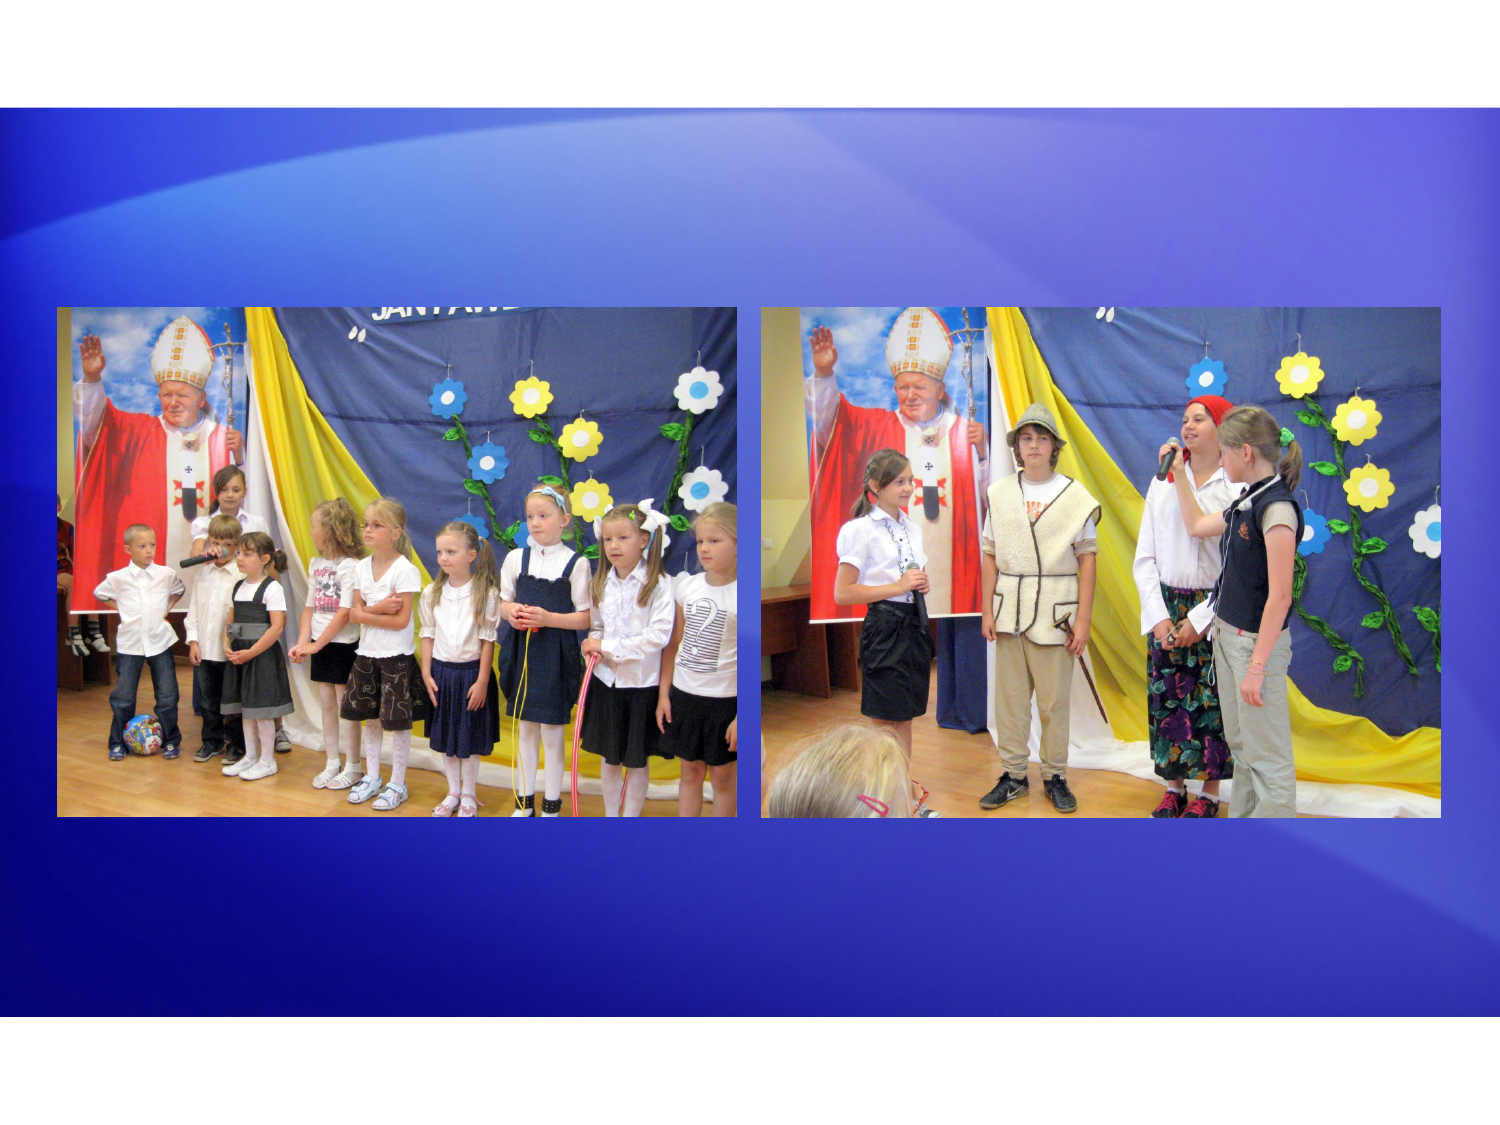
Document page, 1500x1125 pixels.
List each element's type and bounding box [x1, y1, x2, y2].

picture [0, 108, 1500, 1017]
list [761, 307, 1441, 818]
list [57, 307, 737, 818]
